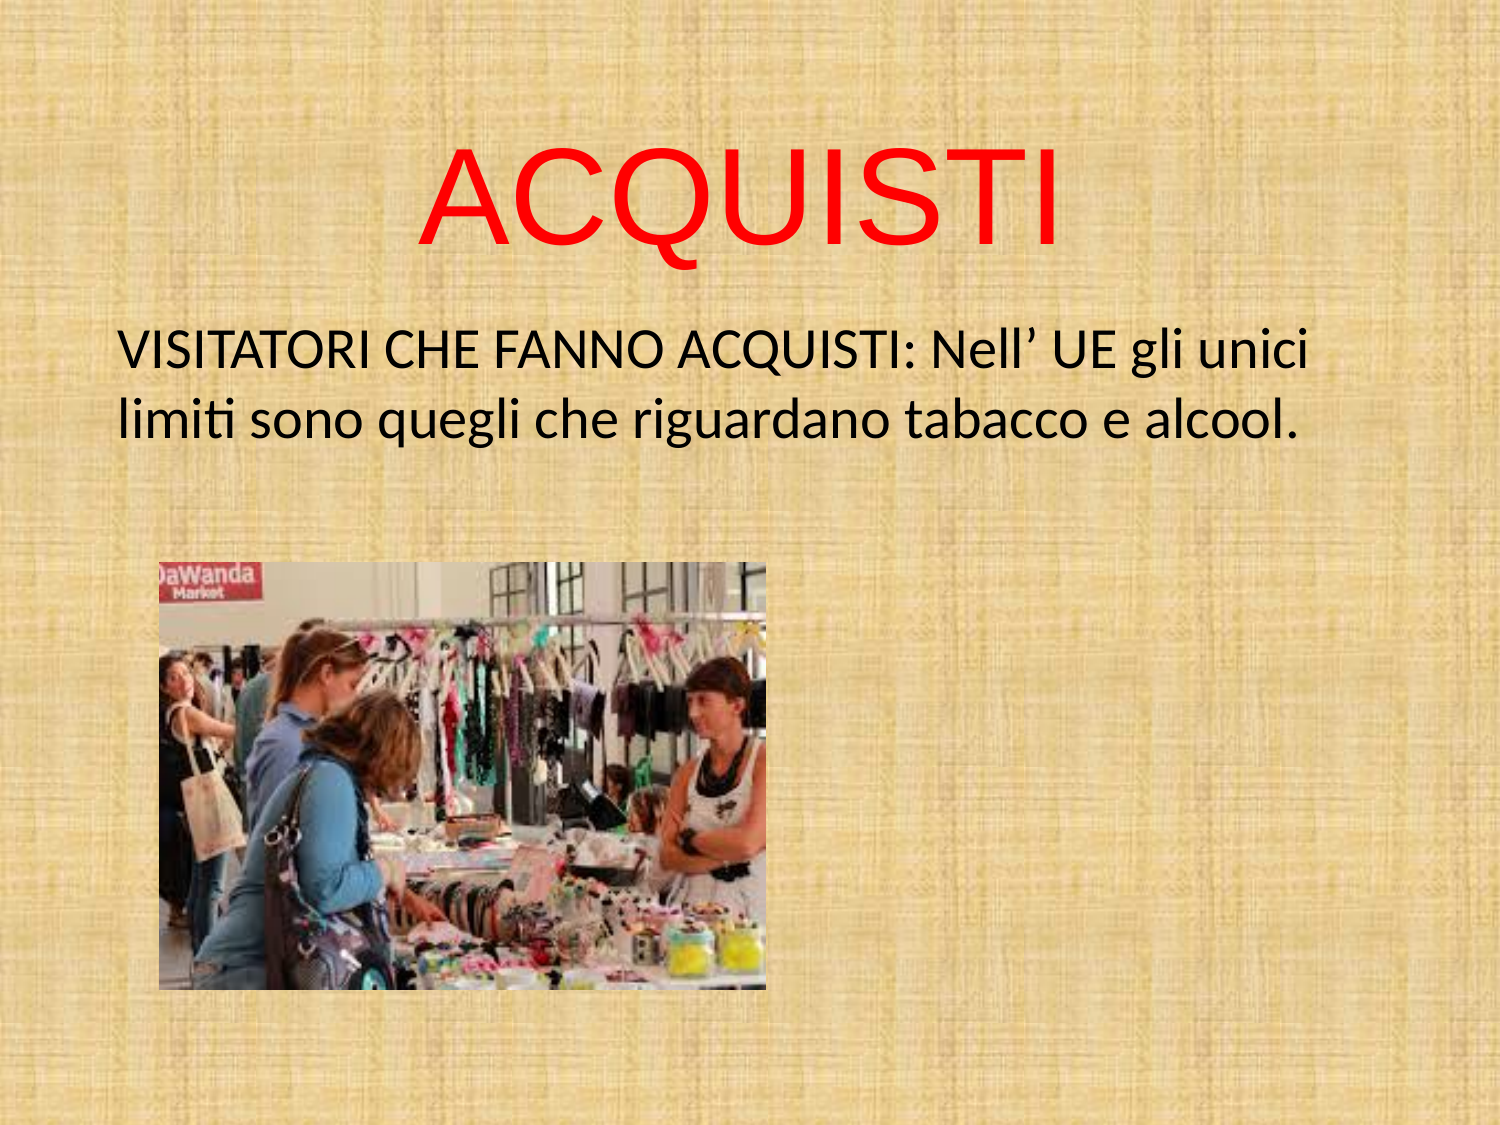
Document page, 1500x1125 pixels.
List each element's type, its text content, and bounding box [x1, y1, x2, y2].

text_box VISITATORI CHE FANNO ACQUISTI: Nell’ UE gli unici limiti sono quegli che riguardano tabacco e alcool. [103, 302, 1397, 457]
picture [0, 0, 1500, 1125]
text_box ACQUISTI [95, 99, 1391, 280]
